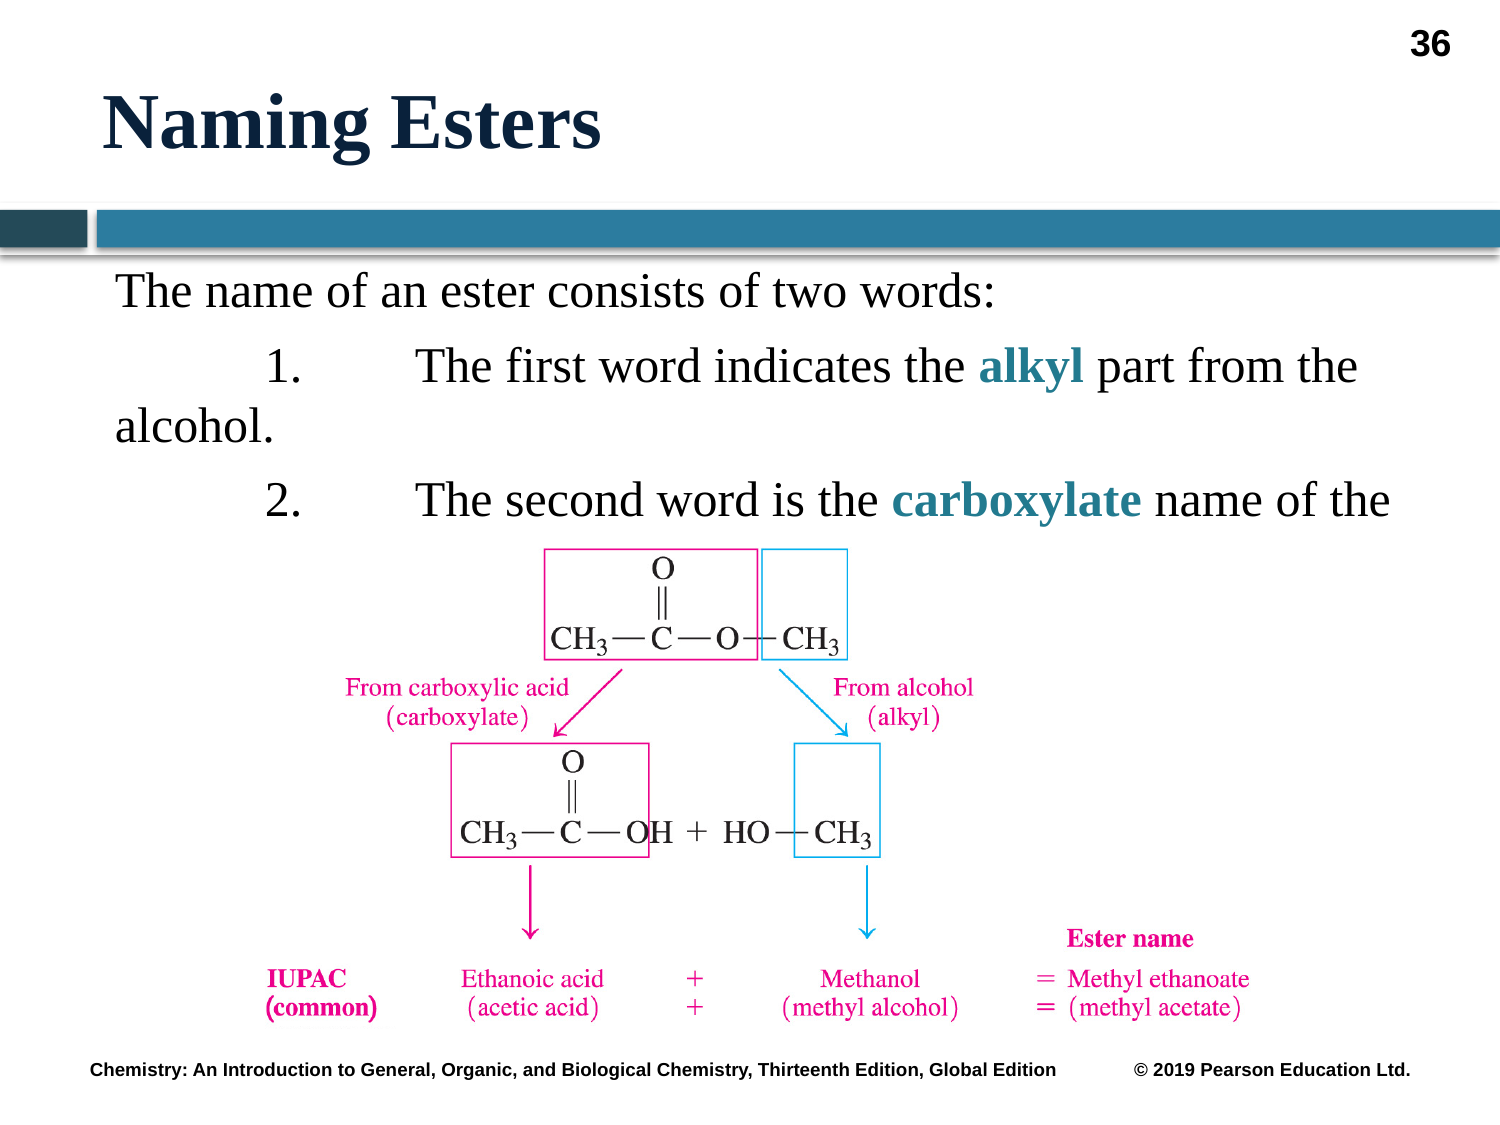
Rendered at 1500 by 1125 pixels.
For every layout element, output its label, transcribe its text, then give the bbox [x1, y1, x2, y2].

picture [259, 541, 1257, 1029]
list The name of an ester consists of two words: 1. The first word indicates the alkyl part from the alcohol. 2. The second word is the carboxylate name of the carboxylic acid. [99, 249, 1413, 1050]
title Naming Esters [87, 42, 1351, 193]
text_box 36 [1395, 11, 1483, 52]
